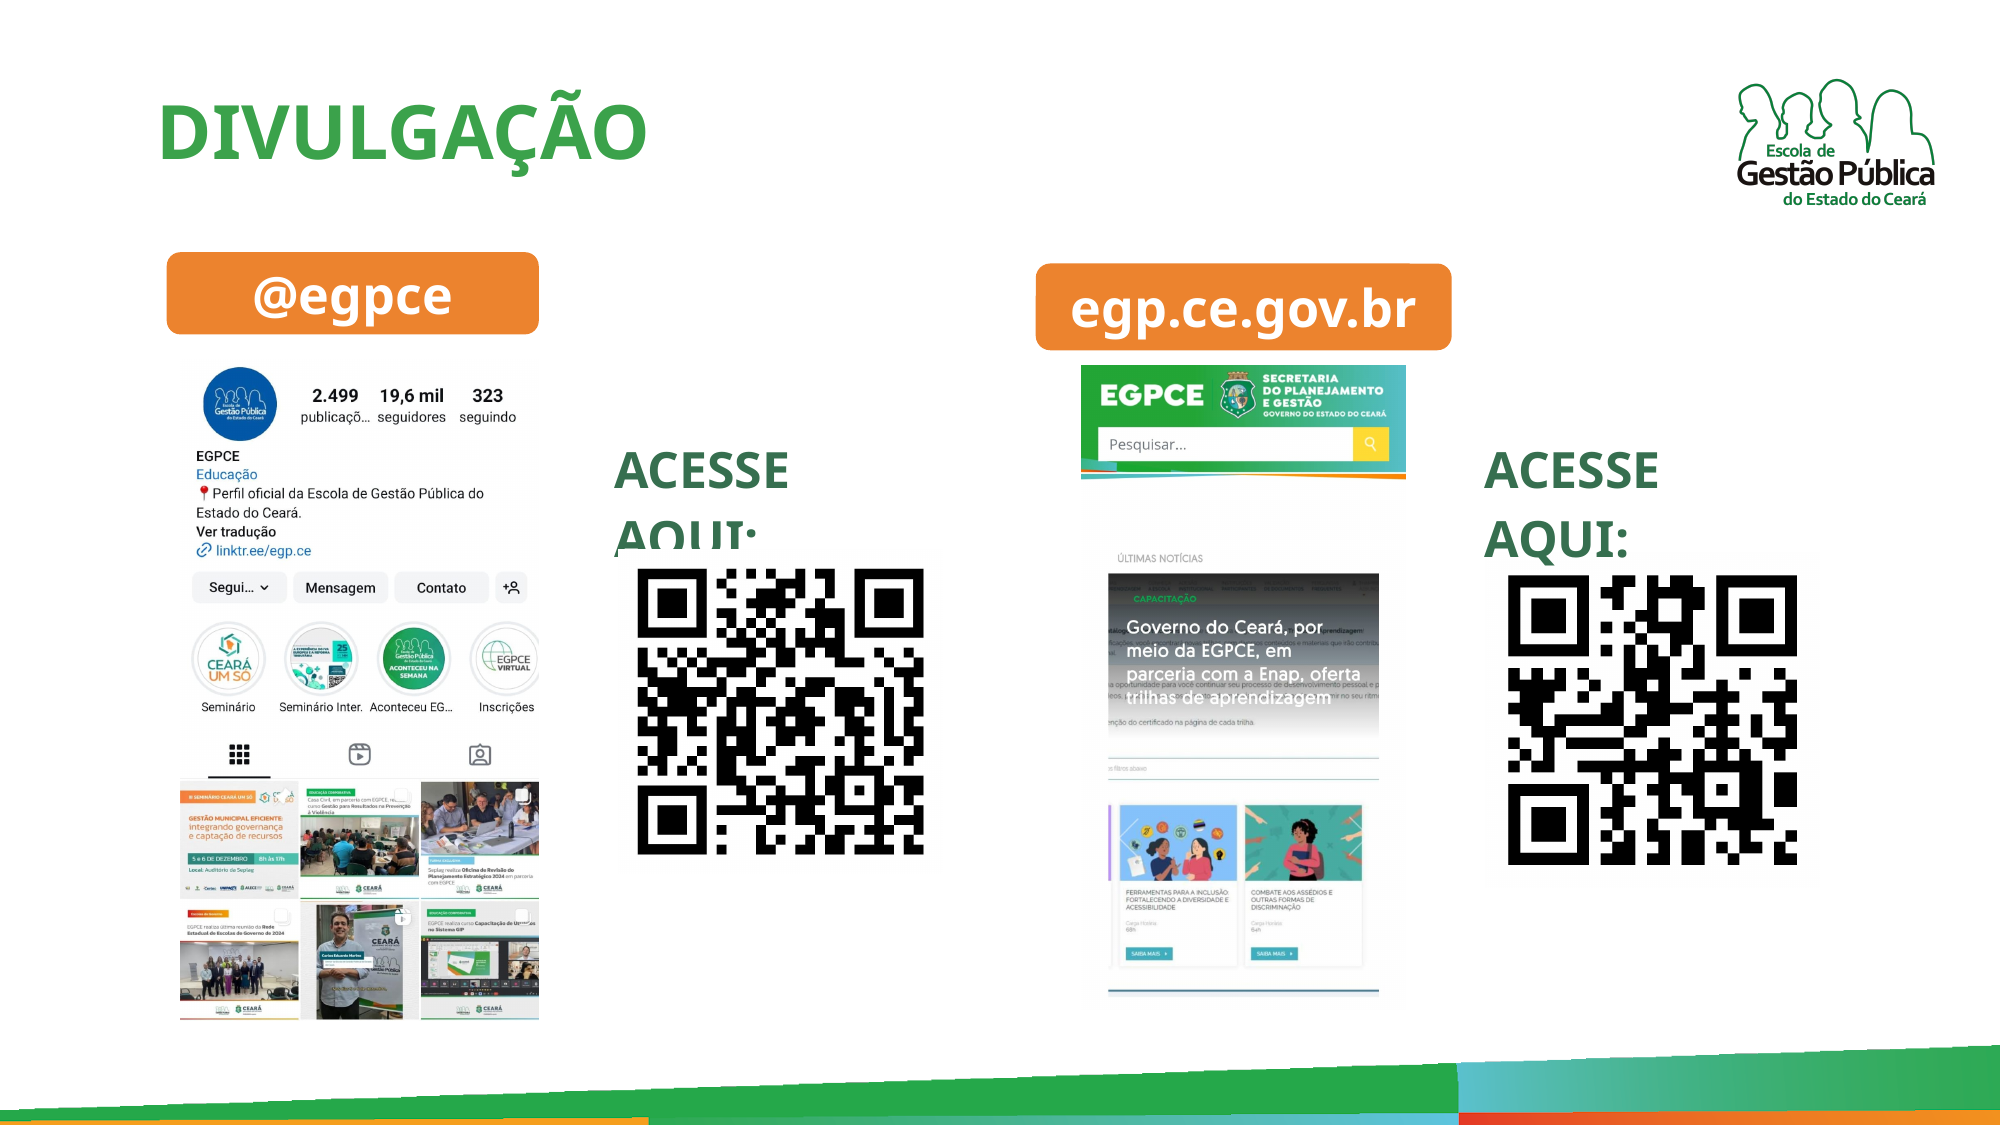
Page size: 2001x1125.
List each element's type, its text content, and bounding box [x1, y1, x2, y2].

picture [0, 1045, 2000, 1125]
picture [1724, 31, 1947, 253]
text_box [166, 251, 540, 1021]
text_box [1469, 414, 1833, 889]
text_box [598, 414, 963, 874]
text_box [1035, 263, 1452, 1010]
text_box DIVULGAÇÃO [141, 77, 675, 201]
